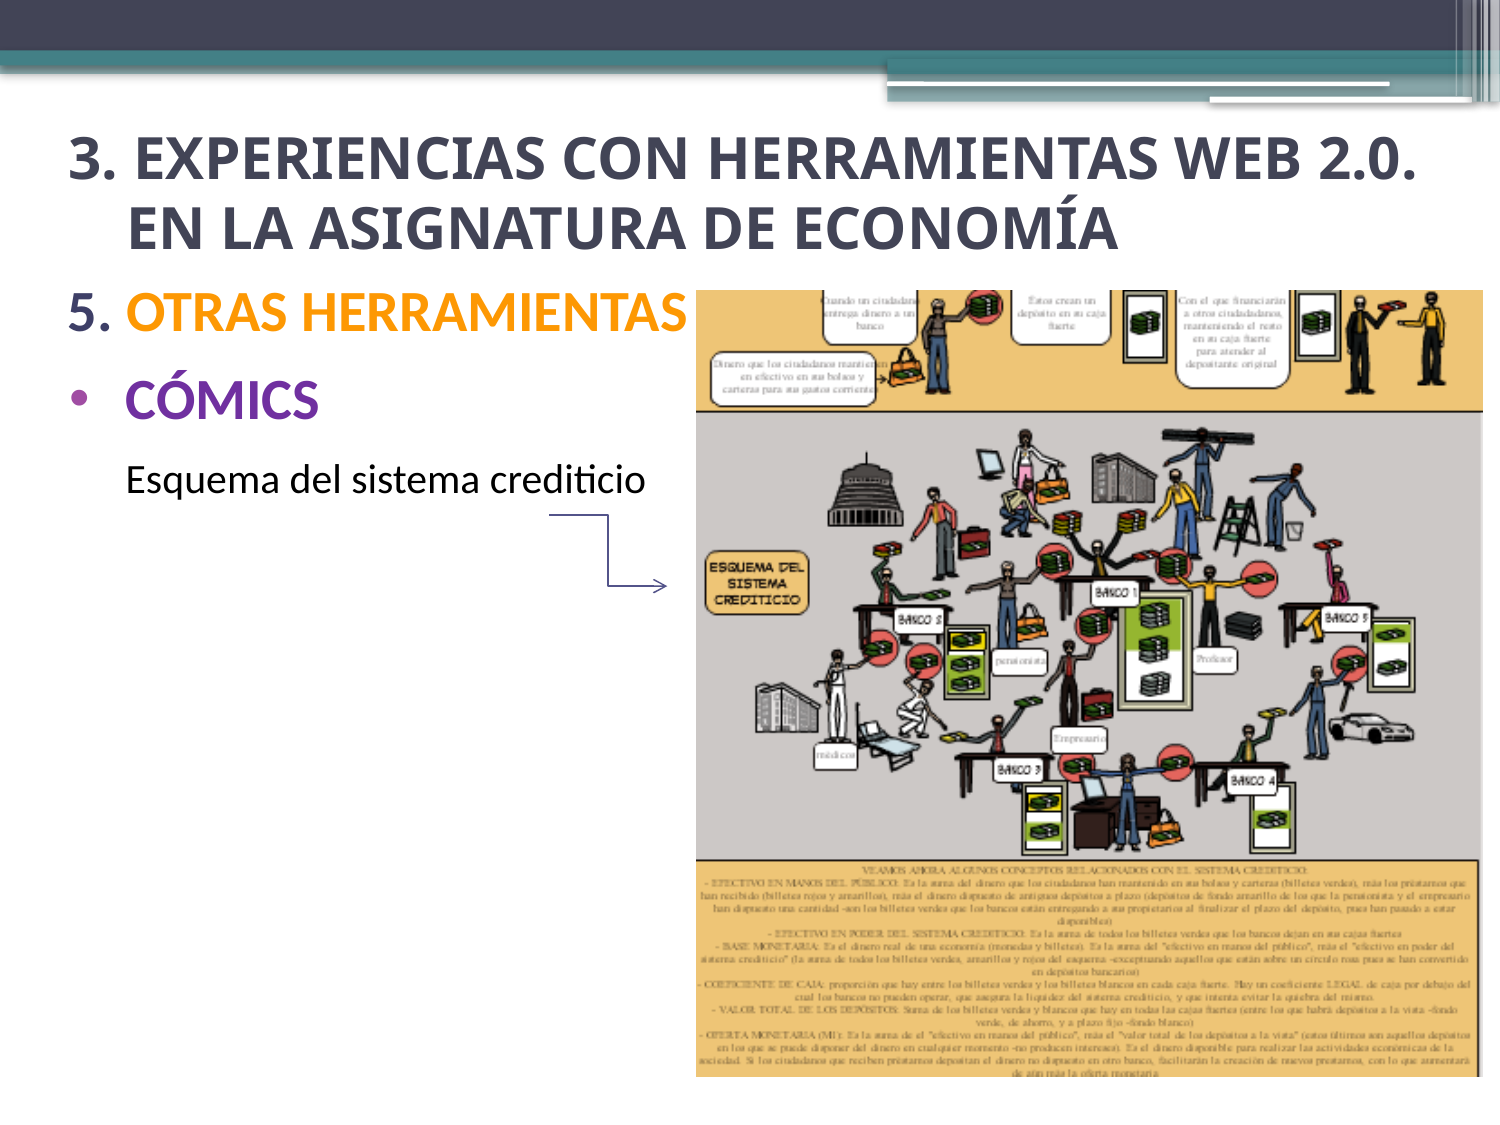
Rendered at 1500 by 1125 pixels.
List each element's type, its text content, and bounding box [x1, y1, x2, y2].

picture [696, 290, 1483, 1077]
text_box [548, 514, 668, 587]
text_box CÓMICS Esquema del sistema crediticio [54, 361, 679, 1047]
title 3. EXPERIENCIAS CON HERRAMIENTAS WEB 2.0. EN LA ASIGNATURA DE ECONOMÍA [53, 103, 1500, 279]
list 5. OTRAS HERRAMIENTAS [53, 273, 1404, 362]
